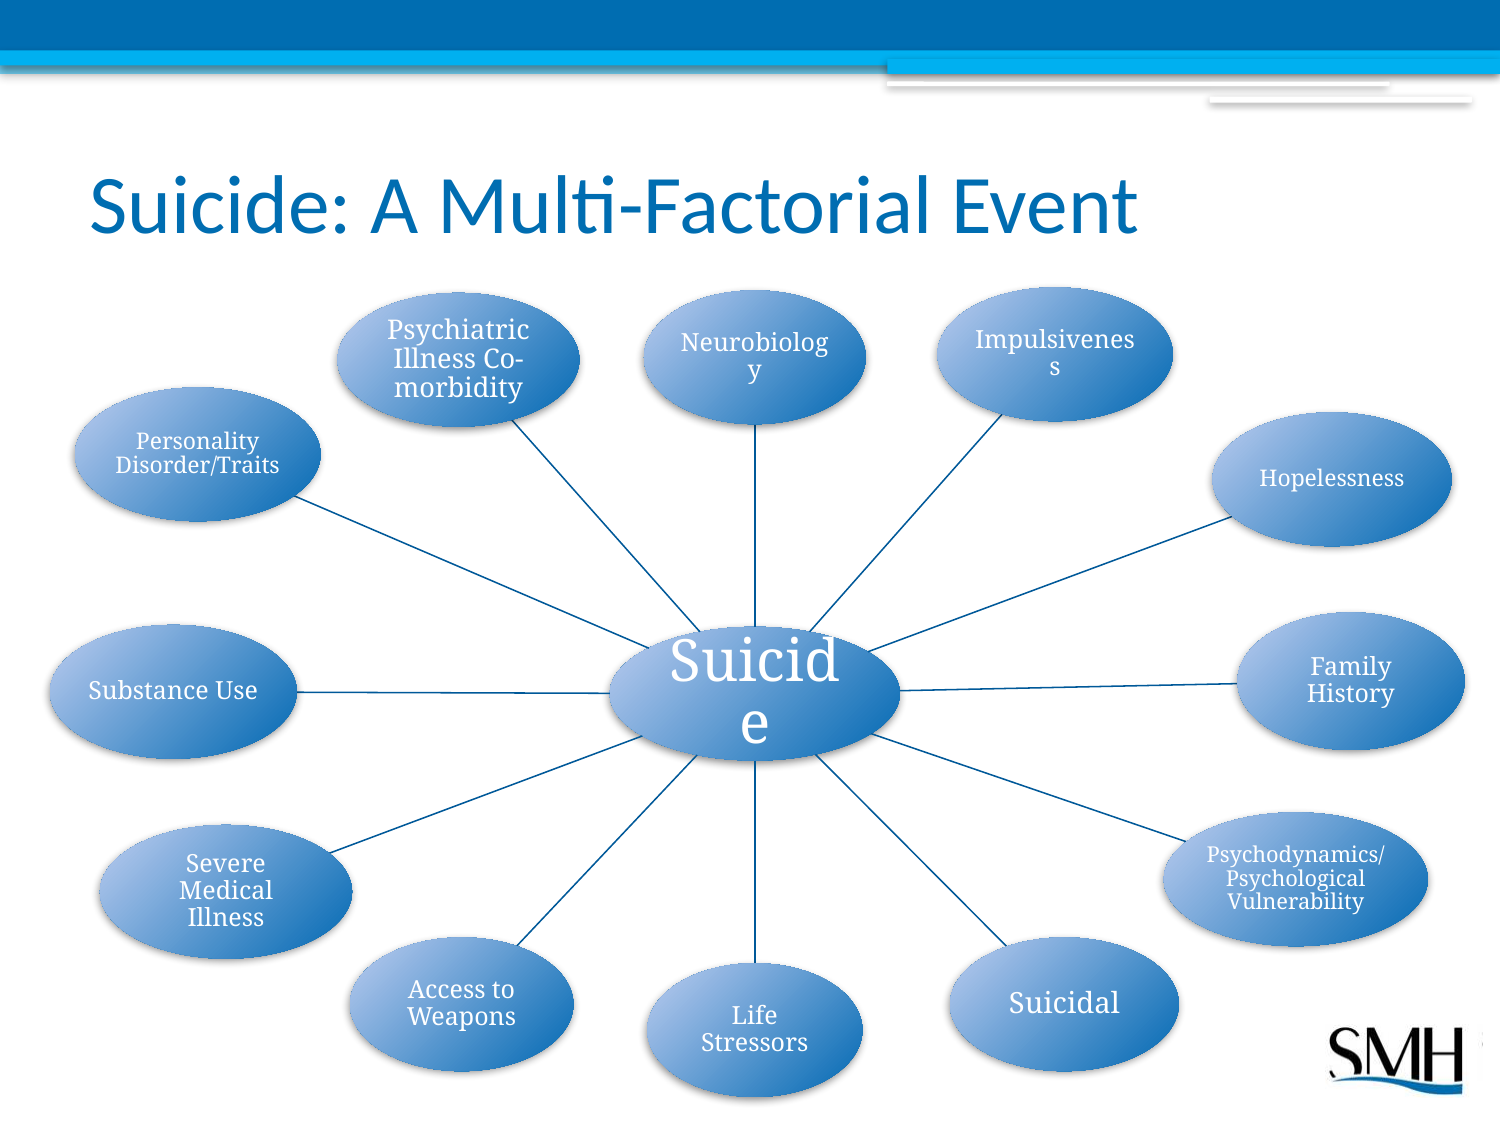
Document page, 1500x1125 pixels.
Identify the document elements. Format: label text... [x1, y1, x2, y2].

title Suicide: A Multi-Factorial Event [75, 112, 1425, 284]
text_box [0, 287, 1500, 1101]
